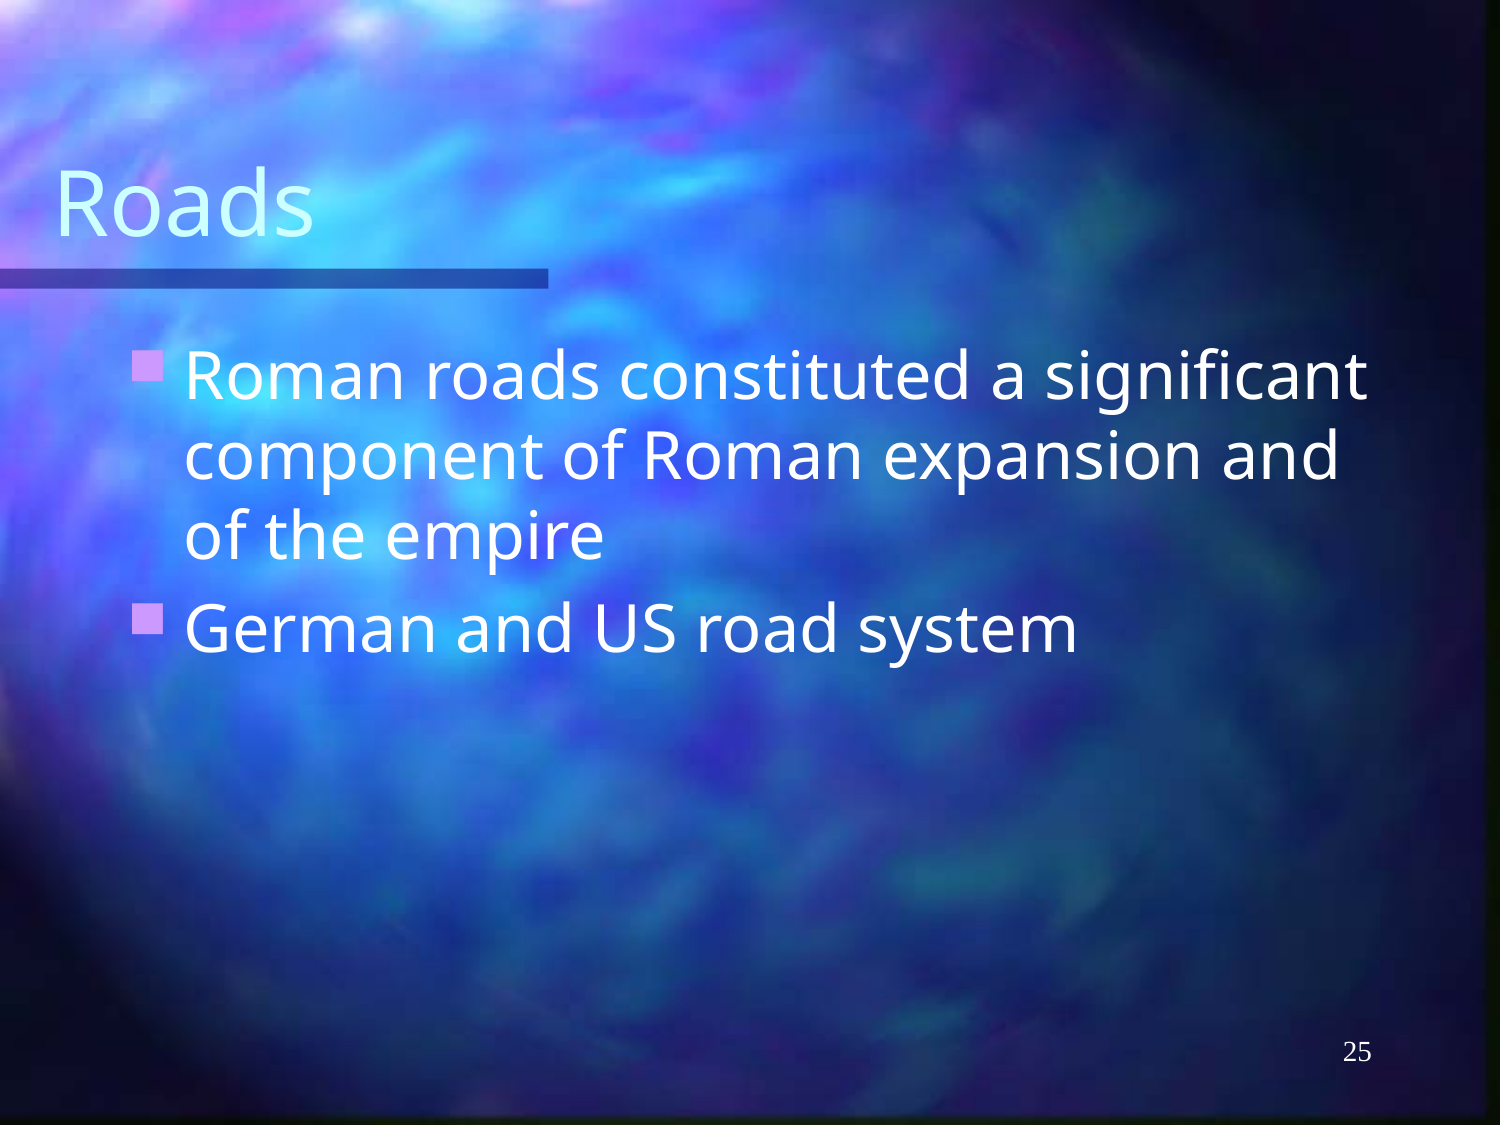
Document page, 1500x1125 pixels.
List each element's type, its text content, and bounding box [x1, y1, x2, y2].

title Roads [37, 75, 1313, 263]
list Roman roads constituted a significant component of Roman expansion and of the empire German and US road system [112, 324, 1388, 1000]
picture [0, 0, 1500, 1125]
slide_number 25 [1074, 1025, 1388, 1100]
